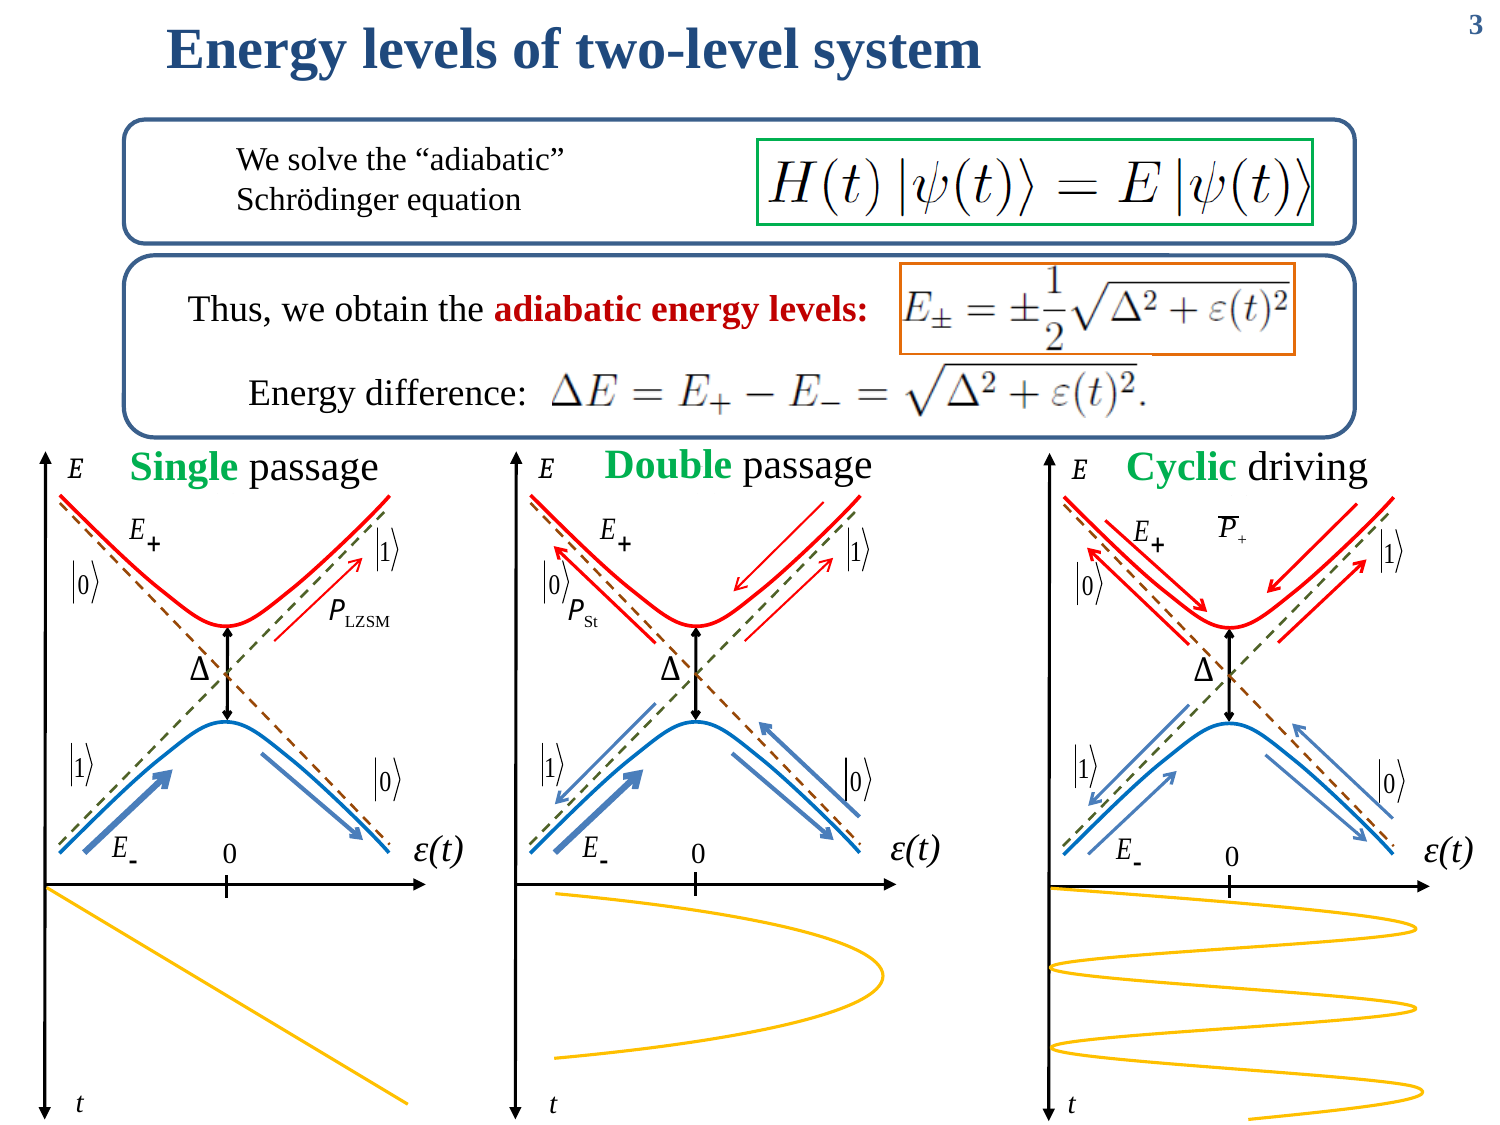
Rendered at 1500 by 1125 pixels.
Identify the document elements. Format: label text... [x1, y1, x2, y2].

picture [552, 355, 1152, 418]
text_box [121, 253, 1357, 438]
picture [758, 140, 1312, 223]
picture [901, 264, 1294, 354]
slide_number 3 [1351, 0, 1499, 53]
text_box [0, 441, 1500, 1125]
text_box [121, 117, 1357, 246]
text_box Cyclic driving [1337, 431, 1398, 438]
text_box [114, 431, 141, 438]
text_box Energy levels of two-level system [151, 3, 1013, 88]
